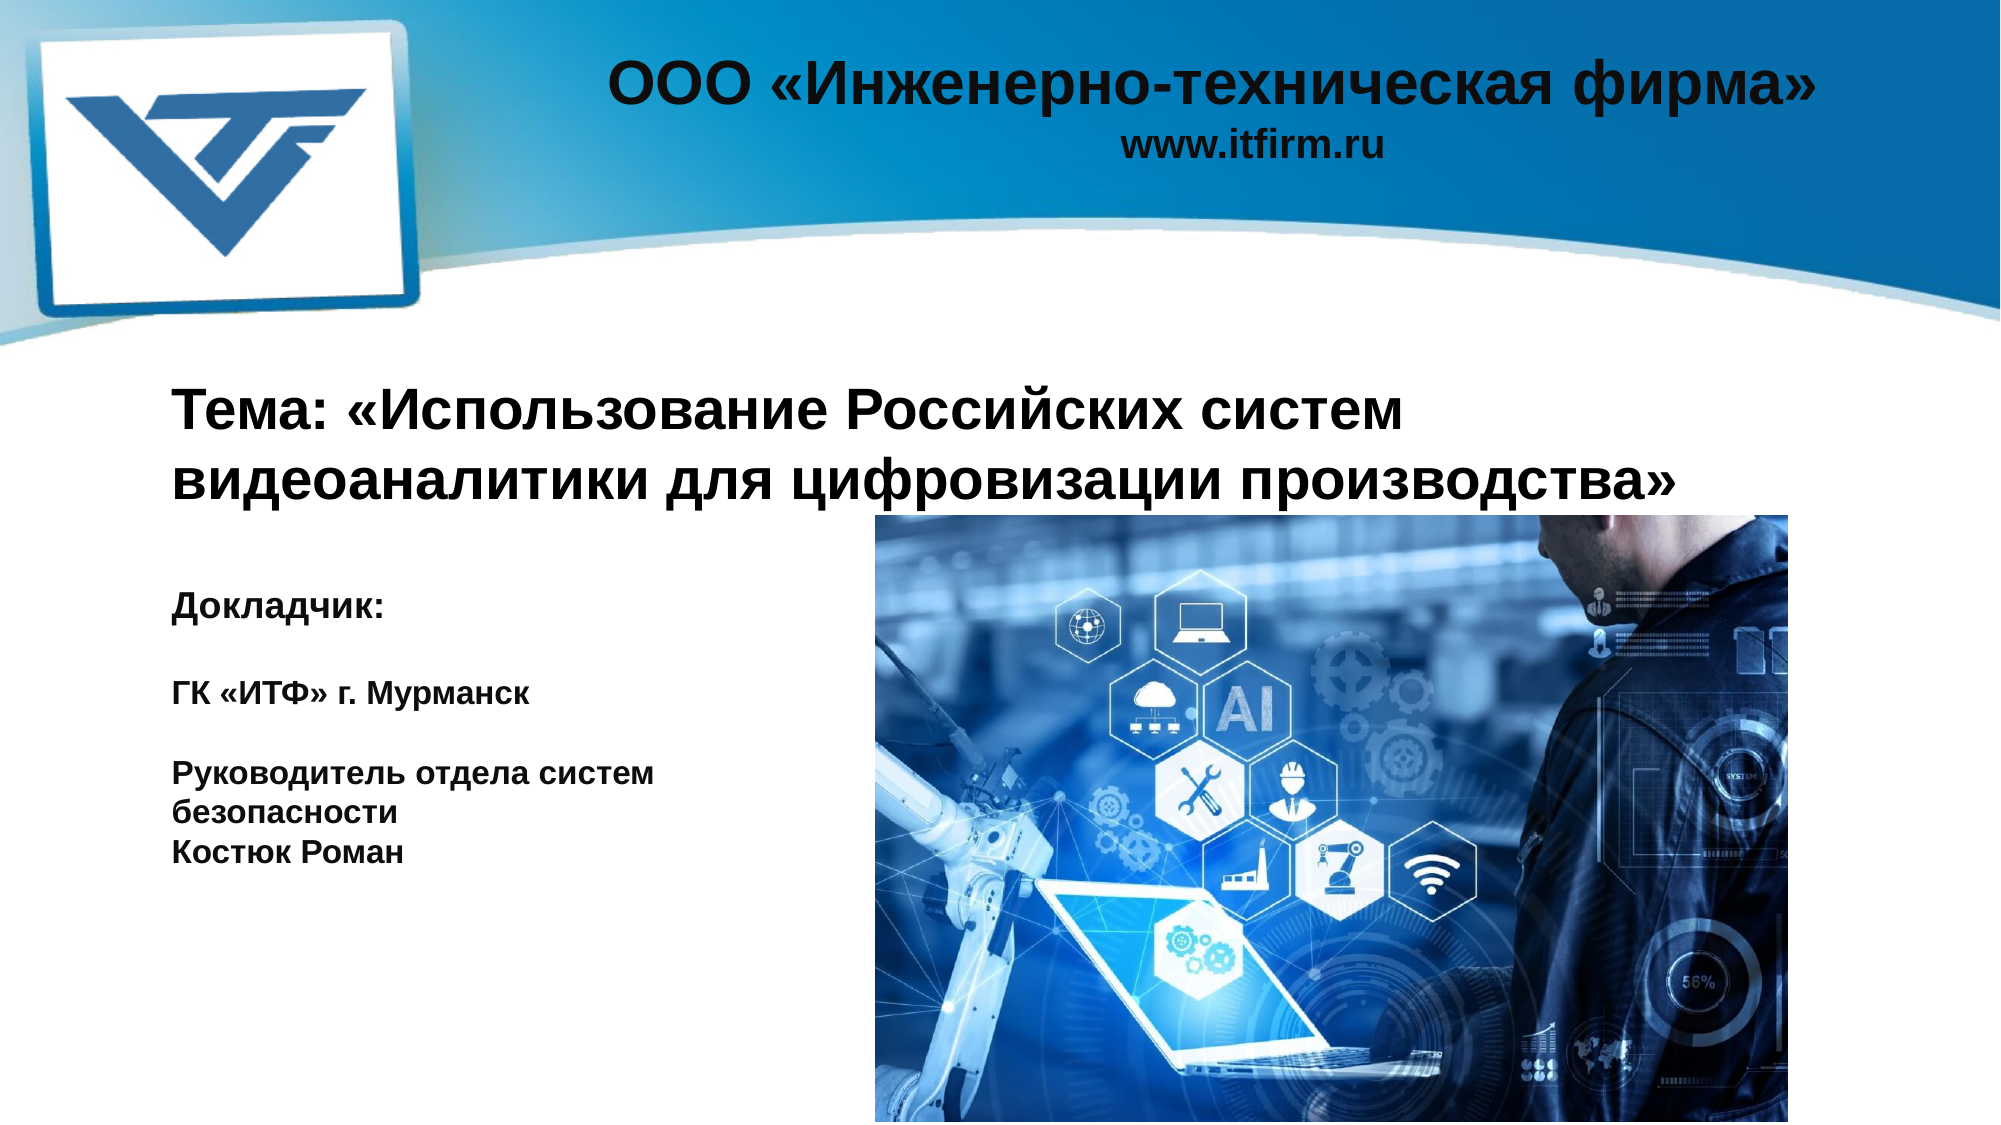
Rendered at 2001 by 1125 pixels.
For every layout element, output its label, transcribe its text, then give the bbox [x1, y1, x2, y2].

picture [1708, 242, 1729, 246]
text_box ООО «Инженерно-техническая фирма» www.itfirm.ru [592, 35, 1914, 178]
picture [1497, 220, 1510, 227]
text_box Тема: «Использование Российских систем видеоаналитики для цифровизации производства» Докладчик: ГК «ИТФ» г. Мурманск Руководитель отдела систем безопасности Костюк Роман [156, 293, 1897, 999]
picture [0, 0, 2001, 1125]
picture [1459, 224, 1471, 228]
